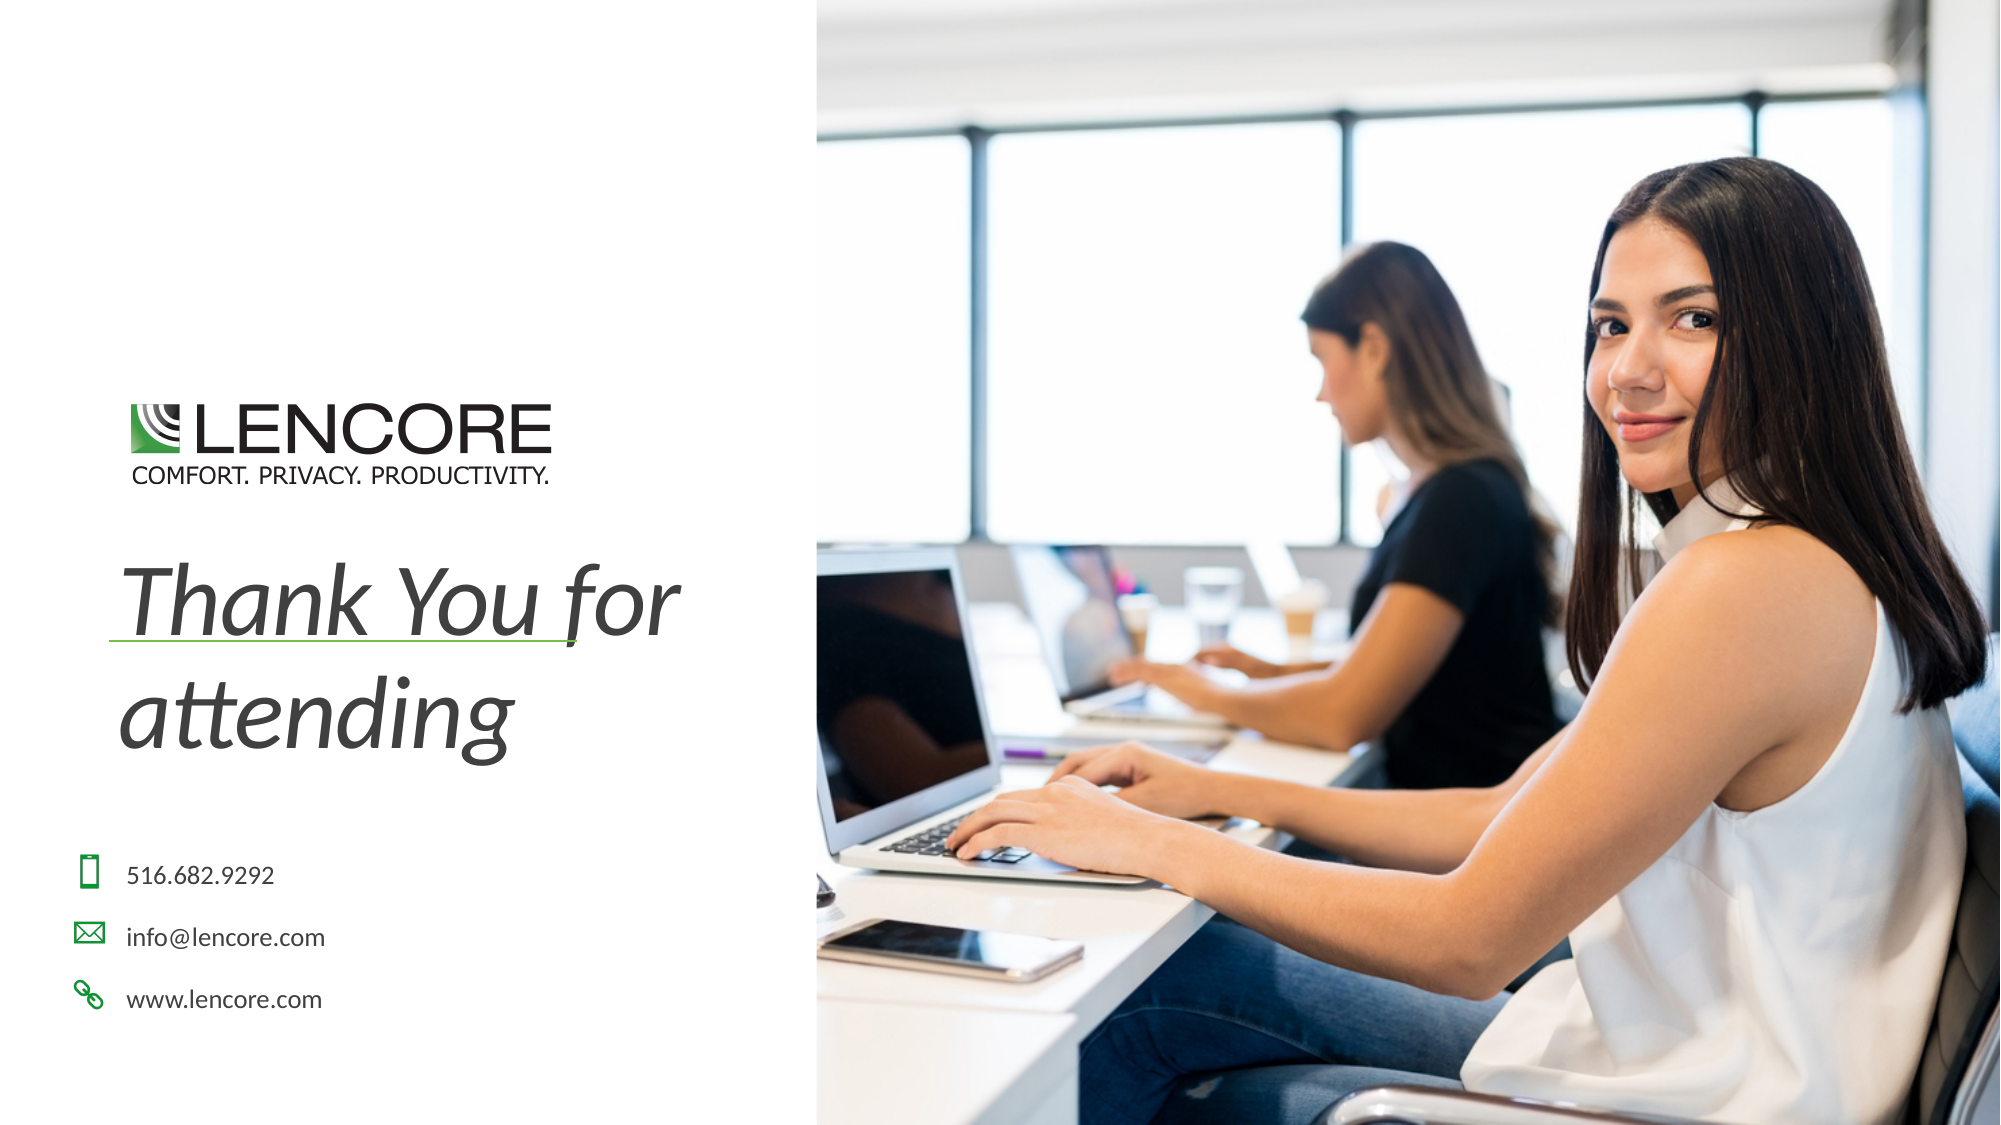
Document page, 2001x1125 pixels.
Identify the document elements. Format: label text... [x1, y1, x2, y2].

picture [68, 974, 110, 1016]
picture [108, 390, 580, 503]
title Thank You for attending [0, 0, 814, 1125]
list info@lencore.com [126, 912, 652, 960]
picture [71, 913, 108, 951]
picture [815, 0, 2000, 1125]
list www.lencore.com [126, 974, 652, 1022]
list 516.682.9292 [126, 850, 652, 898]
picture [71, 853, 108, 891]
